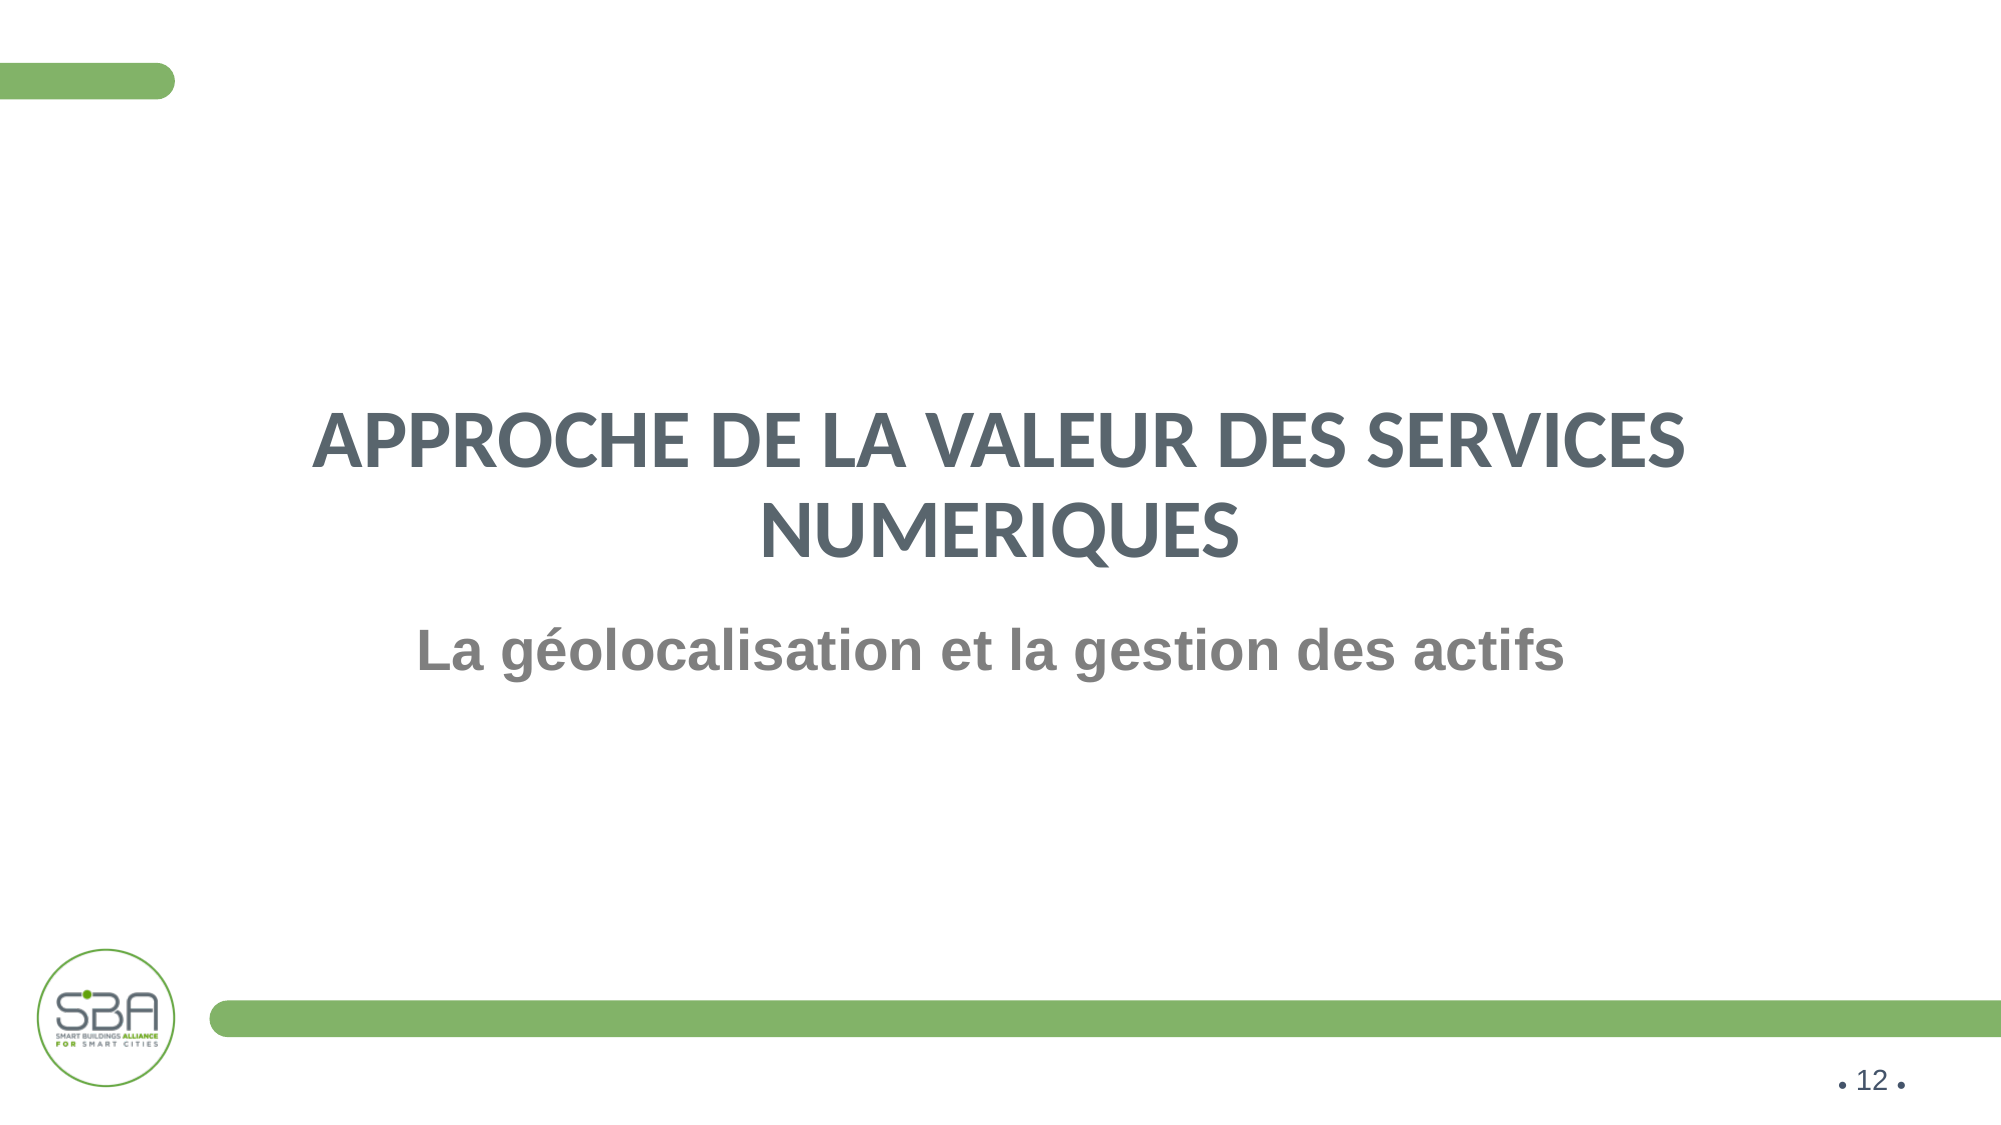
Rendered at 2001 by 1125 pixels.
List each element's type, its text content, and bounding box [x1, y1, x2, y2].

picture [32, 944, 180, 1092]
subtitle La géolocalisation et la gestion des actifs [249, 590, 1750, 863]
title Approche de la valeur des services numeriques [249, 394, 1750, 576]
